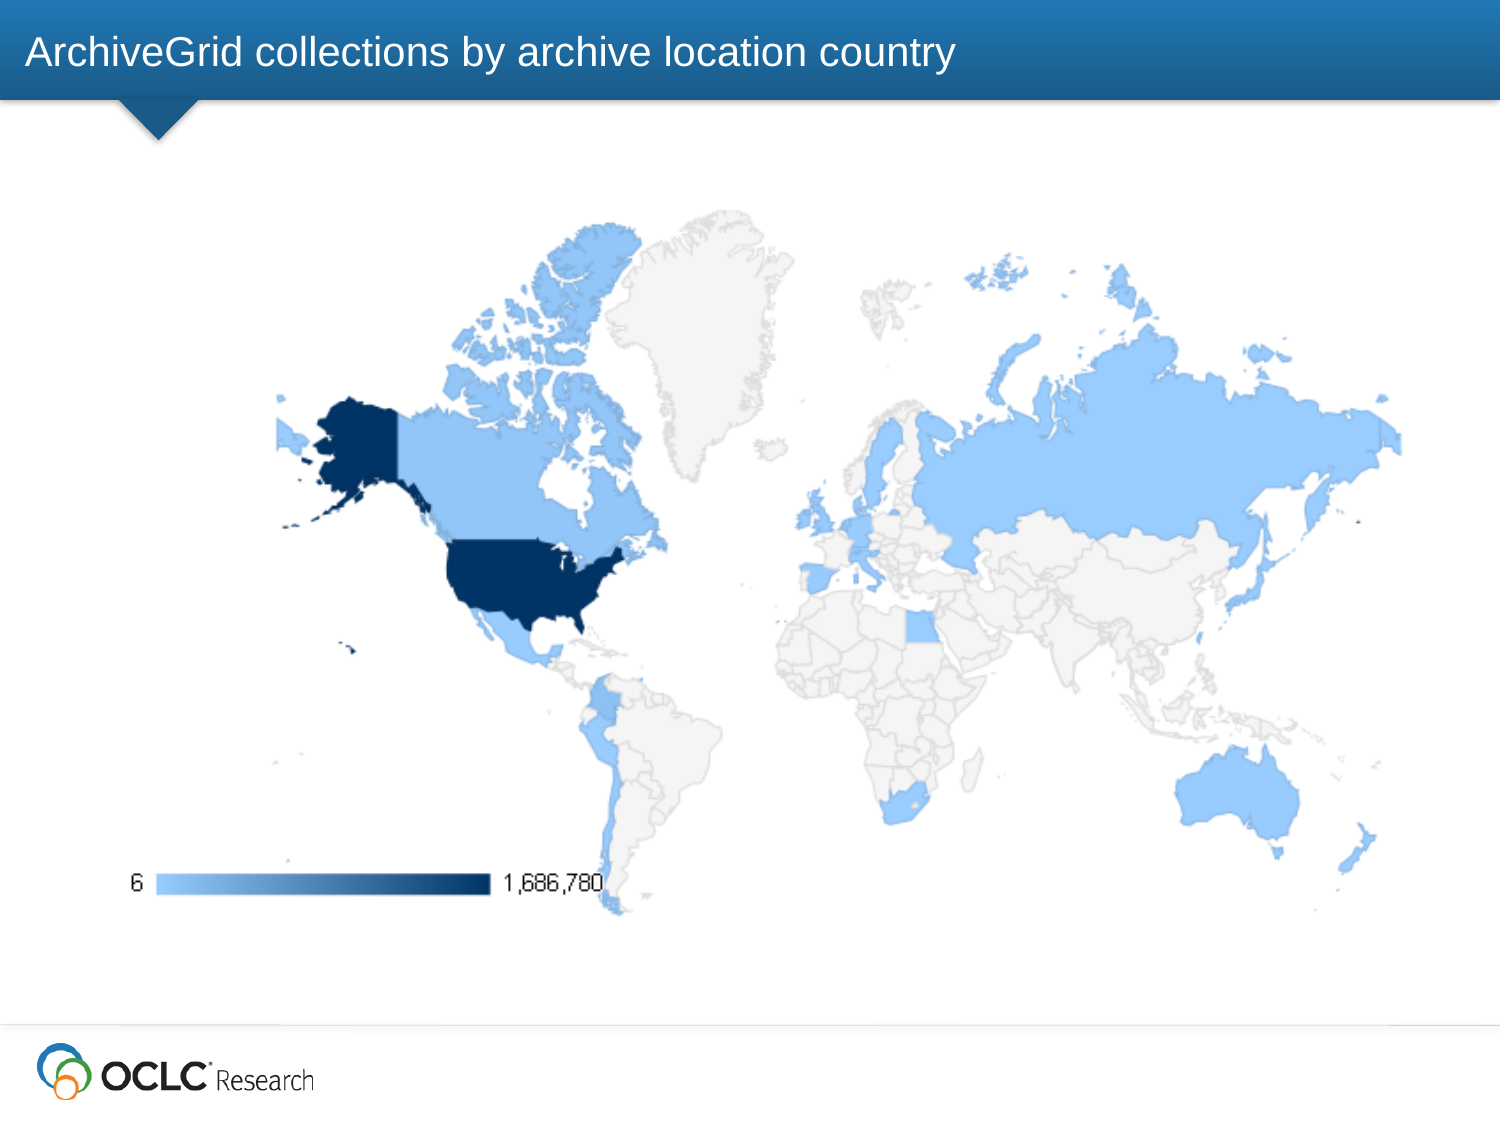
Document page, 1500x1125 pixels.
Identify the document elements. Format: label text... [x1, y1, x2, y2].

picture [102, 169, 1427, 957]
title ArchiveGrid collections by archive location country [24, 0, 1425, 100]
picture [37, 1043, 313, 1100]
